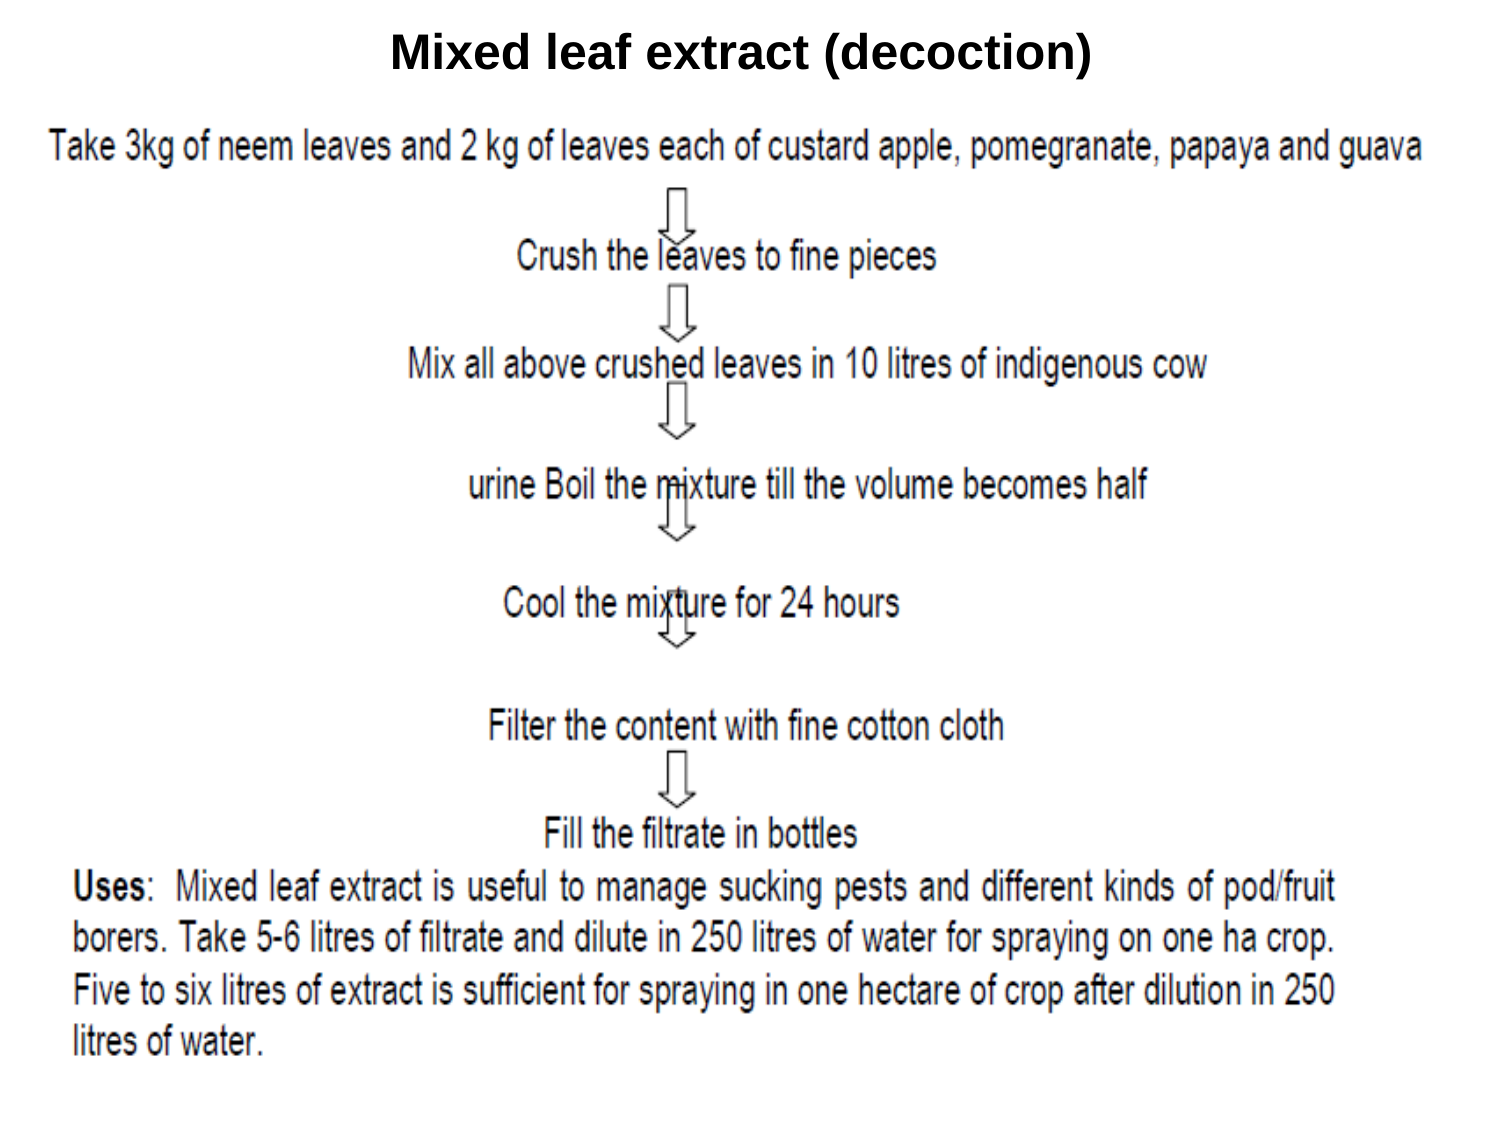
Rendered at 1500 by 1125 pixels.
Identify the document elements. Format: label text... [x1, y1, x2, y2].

picture [37, 112, 1446, 1076]
text_box Mixed leaf extract (decoction) [38, 12, 1446, 88]
